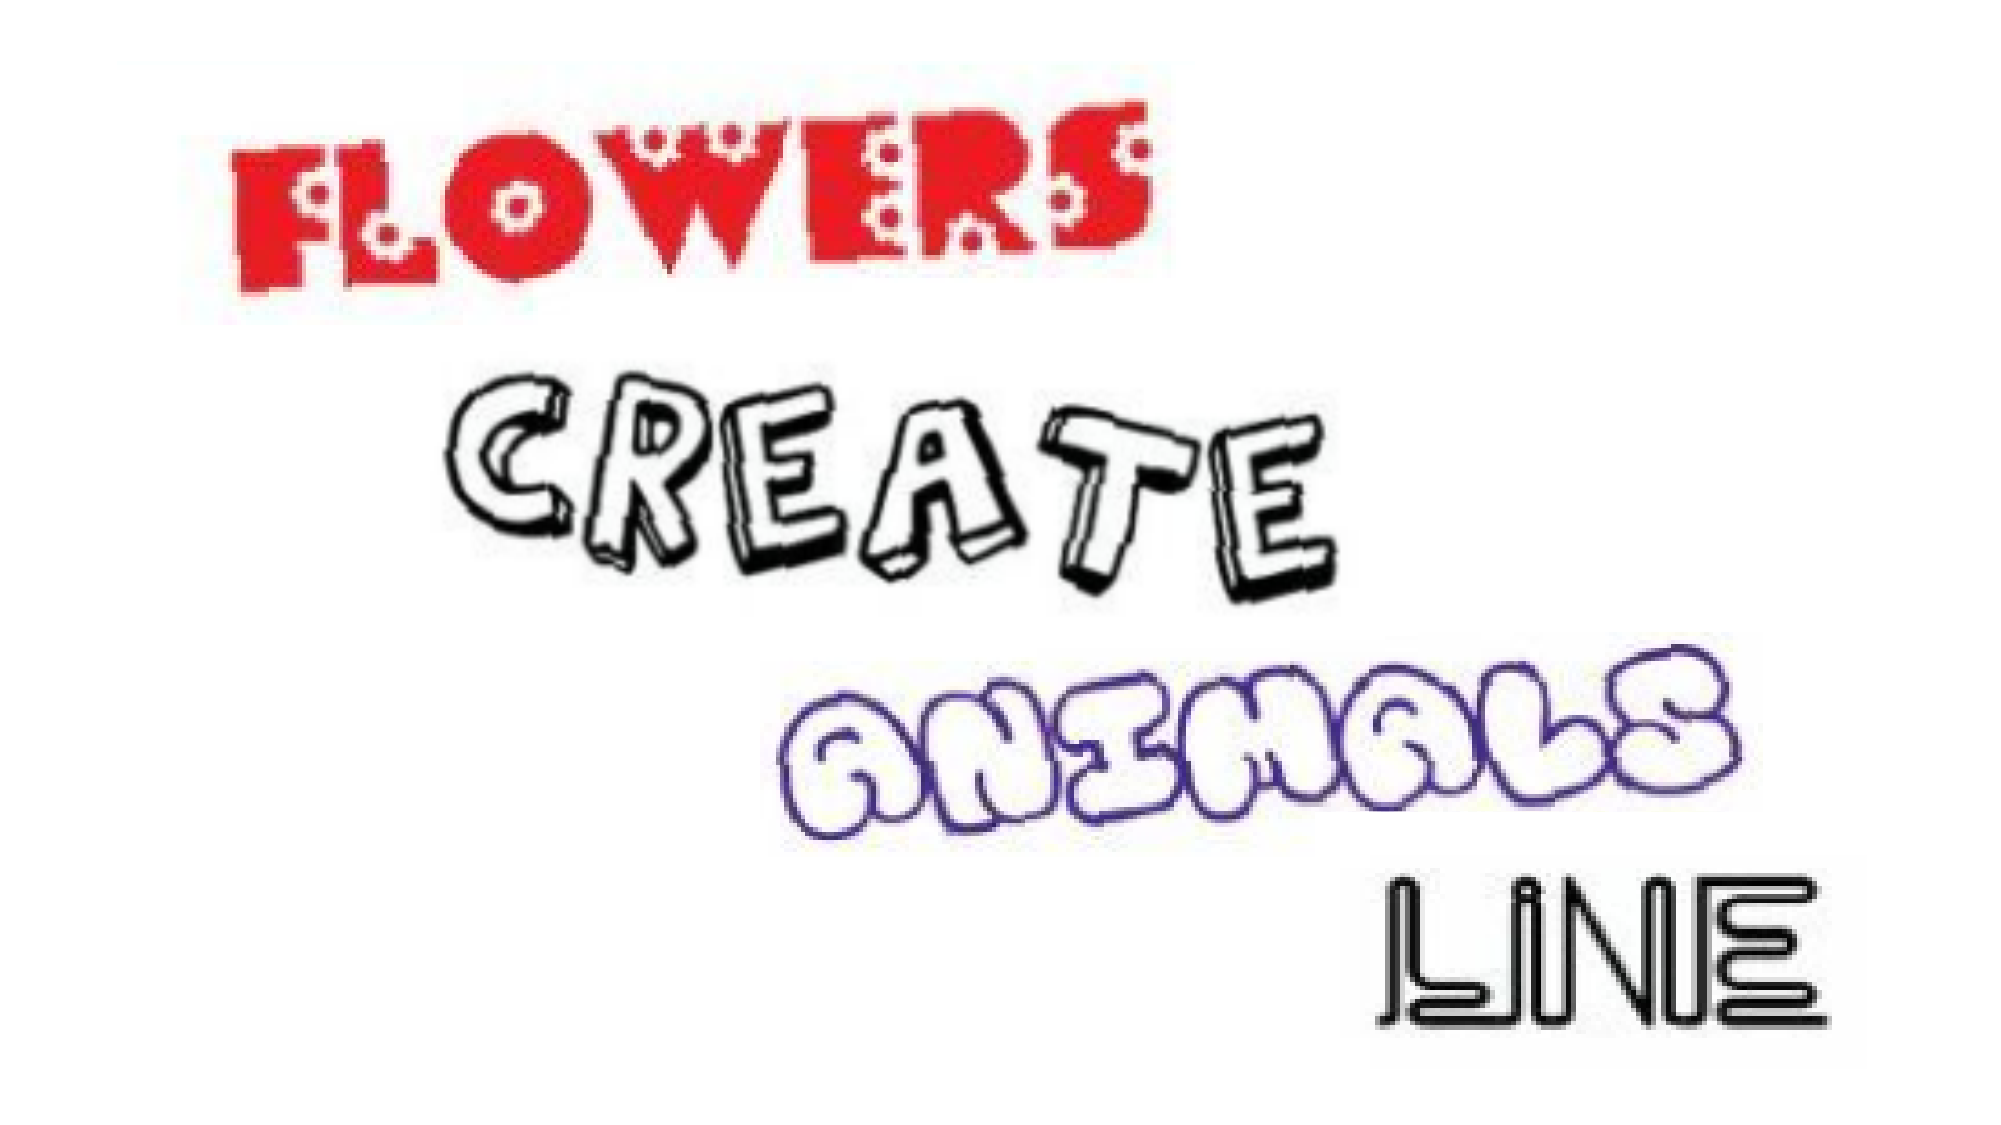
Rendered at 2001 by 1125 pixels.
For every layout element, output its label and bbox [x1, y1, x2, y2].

picture [117, 61, 1195, 325]
picture [404, 332, 1888, 1079]
